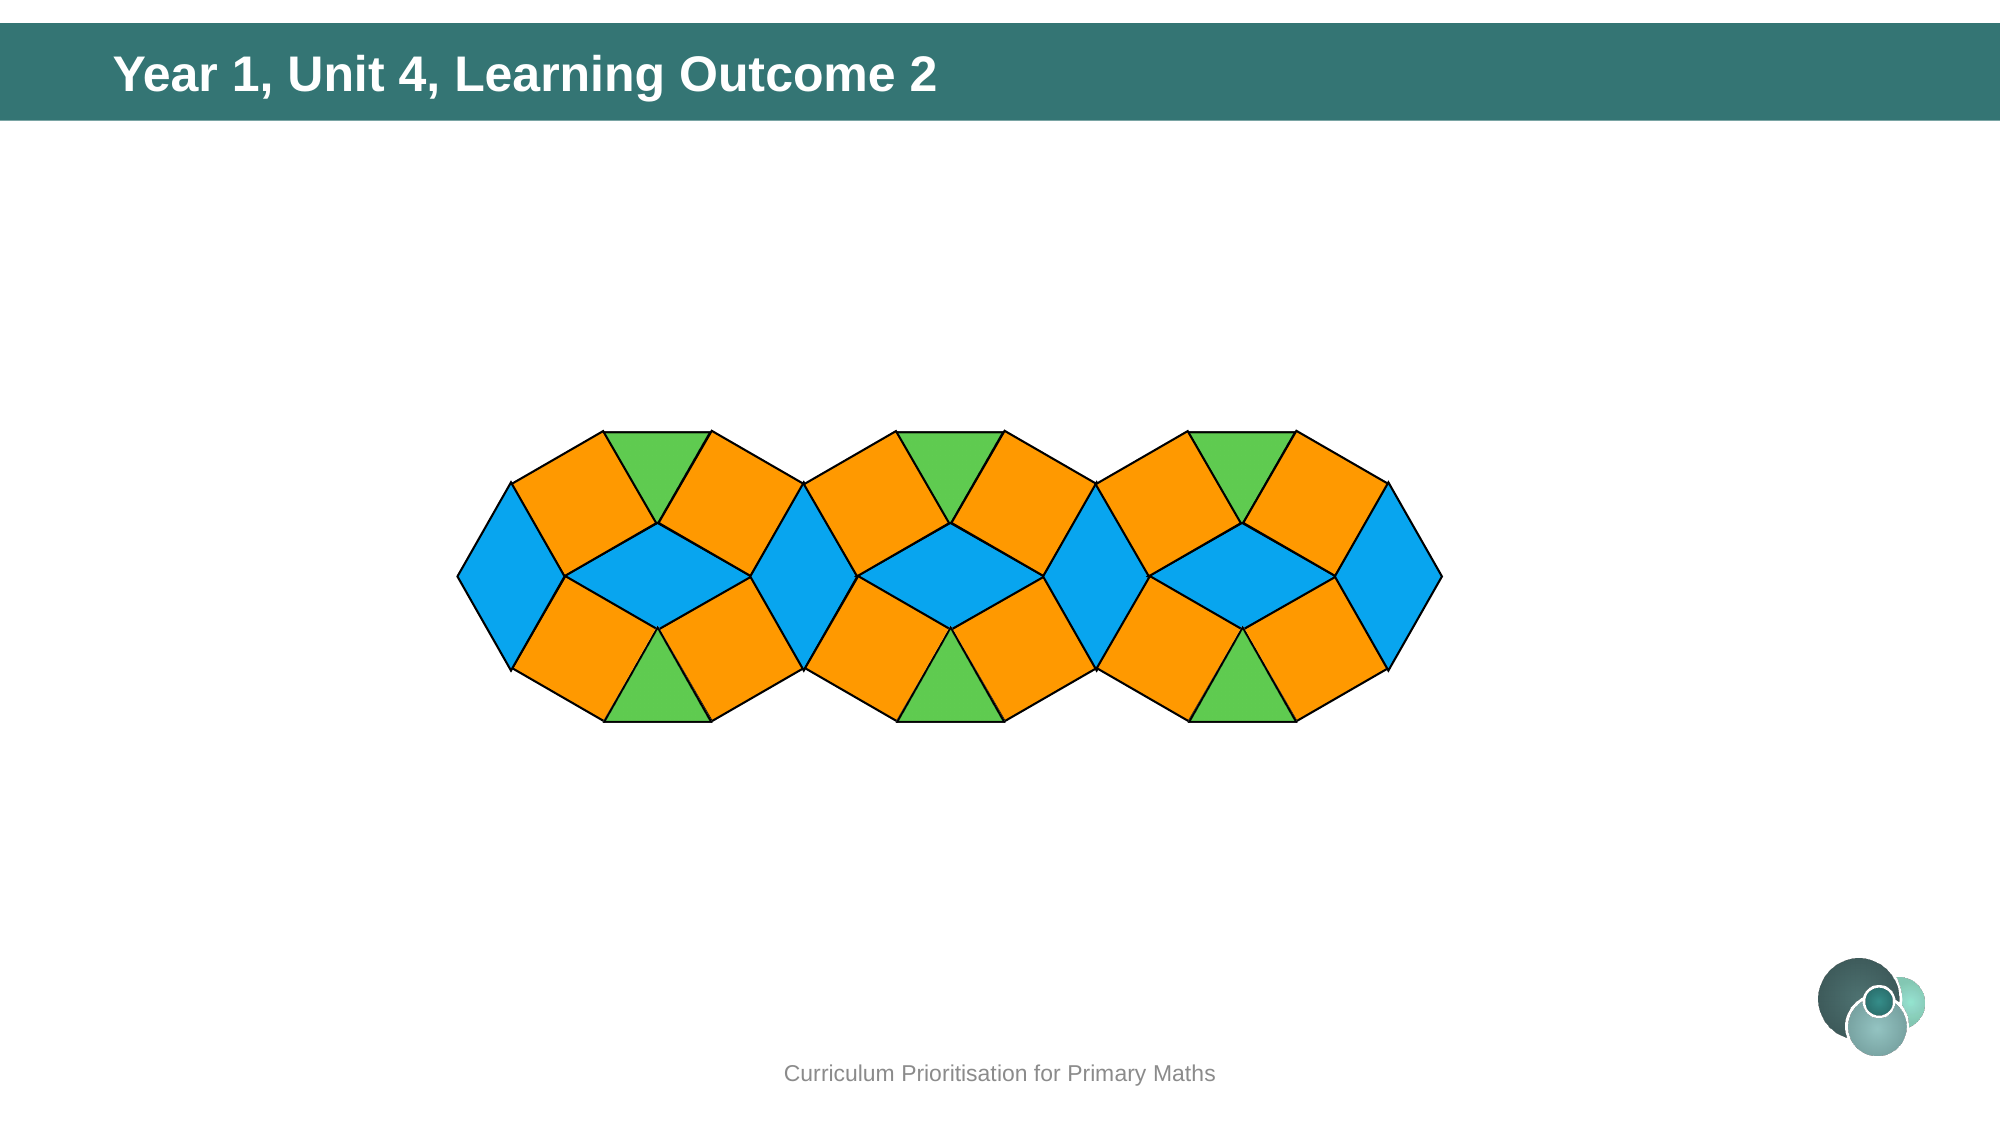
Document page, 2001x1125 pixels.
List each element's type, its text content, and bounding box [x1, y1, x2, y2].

text_box [1333, 480, 1444, 673]
text_box [1095, 574, 1237, 722]
text_box [802, 429, 943, 577]
text_box [1154, 528, 1334, 625]
text_box [958, 429, 1095, 576]
text_box [749, 480, 855, 673]
text_box [569, 528, 750, 625]
text_box [671, 580, 802, 722]
text_box [1255, 579, 1386, 722]
text_box [665, 429, 802, 577]
picture [1187, 625, 1298, 723]
text_box [803, 574, 945, 722]
text_box [862, 528, 1043, 625]
picture [1818, 958, 1925, 1042]
picture [895, 625, 1006, 723]
picture [602, 625, 713, 723]
text_box [1041, 484, 1147, 673]
text_box [513, 574, 653, 722]
text_box [964, 580, 1095, 722]
title Year 1, Unit 4, Learning Outcome 2 [97, 40, 1925, 111]
footer Curriculum Prioritisation for Primary Maths [0, 1042, 2000, 1103]
text_box [1094, 429, 1235, 577]
picture [1186, 431, 1297, 528]
text_box [1250, 429, 1387, 576]
text_box [512, 429, 650, 576]
picture [601, 431, 712, 528]
picture [894, 431, 1005, 528]
text_box [456, 480, 566, 673]
